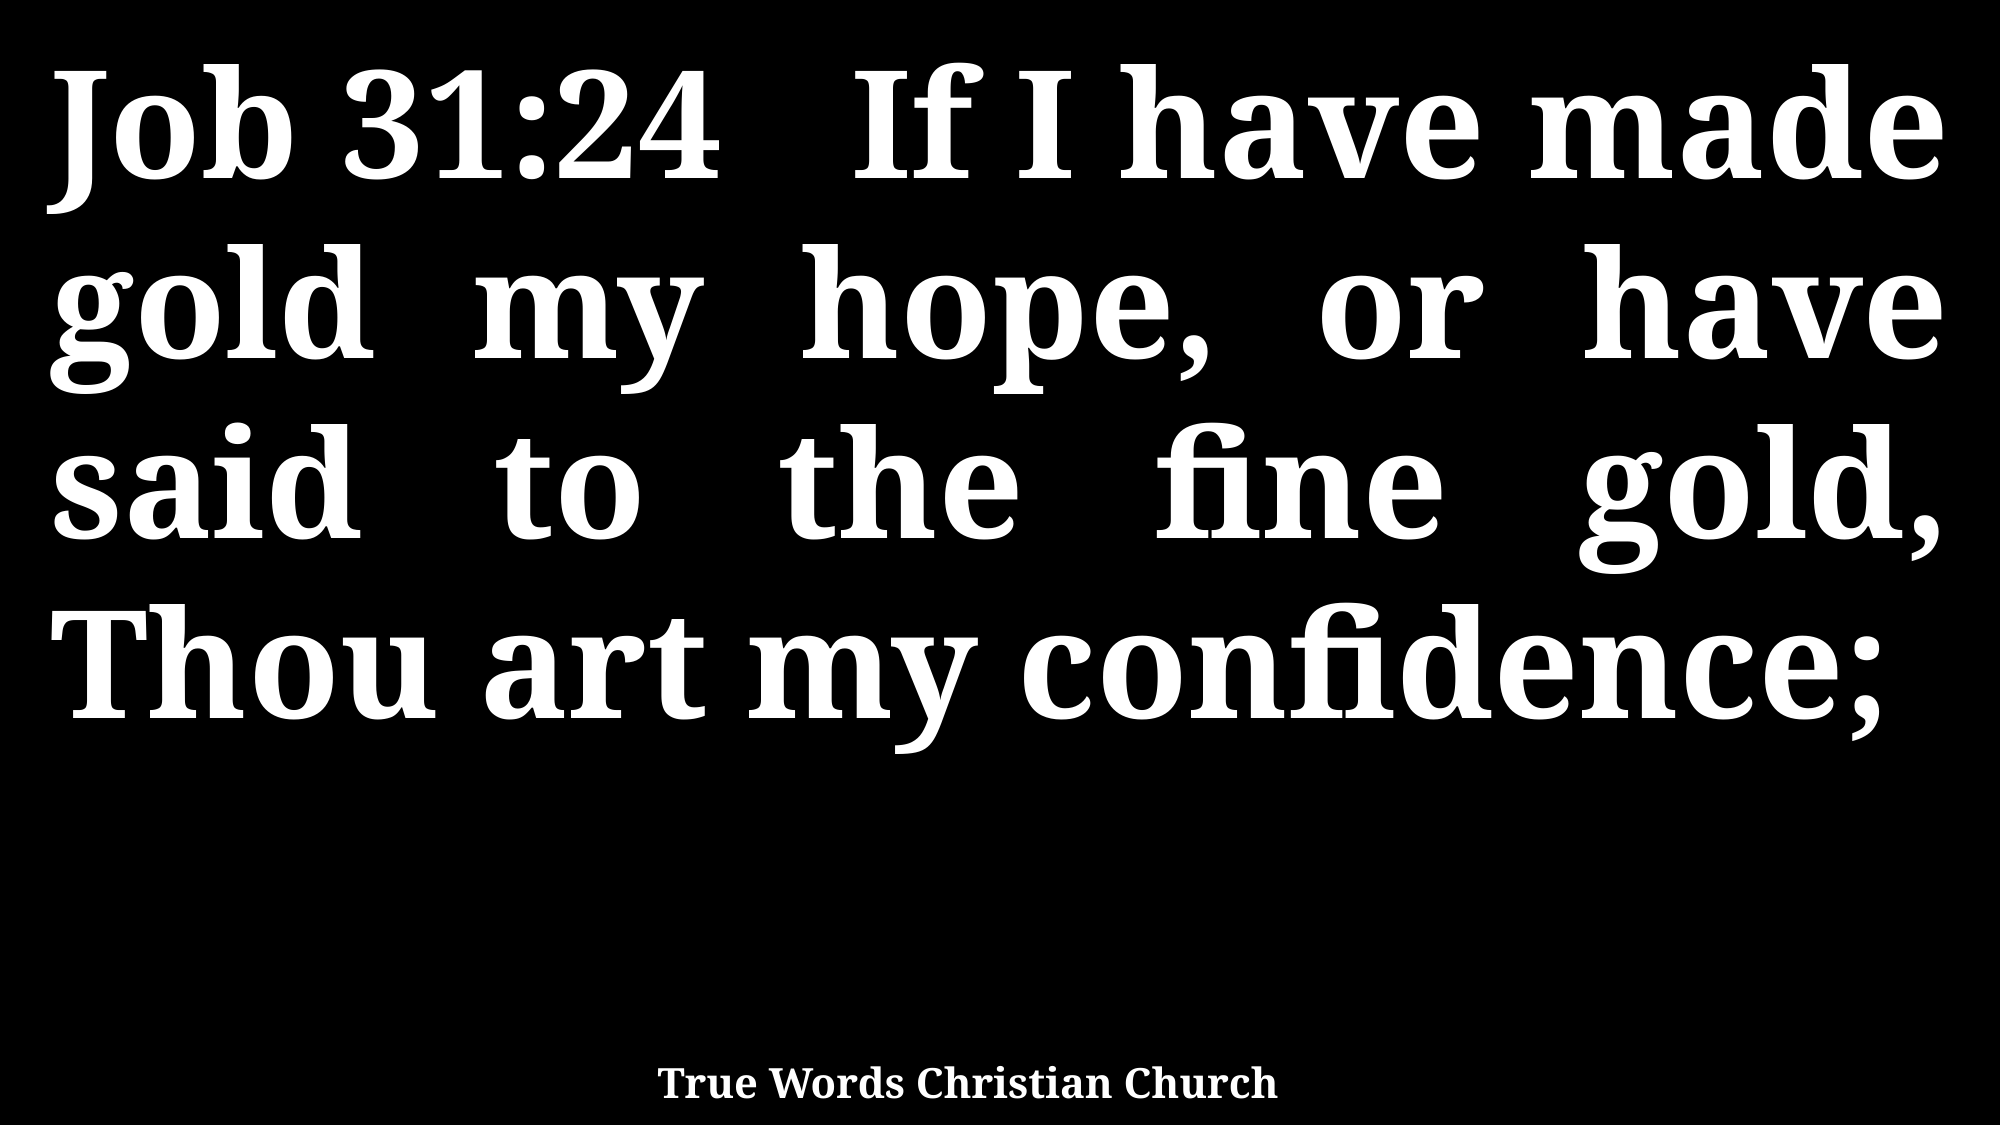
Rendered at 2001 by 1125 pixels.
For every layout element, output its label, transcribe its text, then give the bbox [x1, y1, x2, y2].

text_box Job 31:24 If I have made gold my hope, or have said to the fine gold, Thou art my confidence; [35, 21, 1965, 757]
text_box True Words Christian Church [642, 1049, 1294, 1114]
